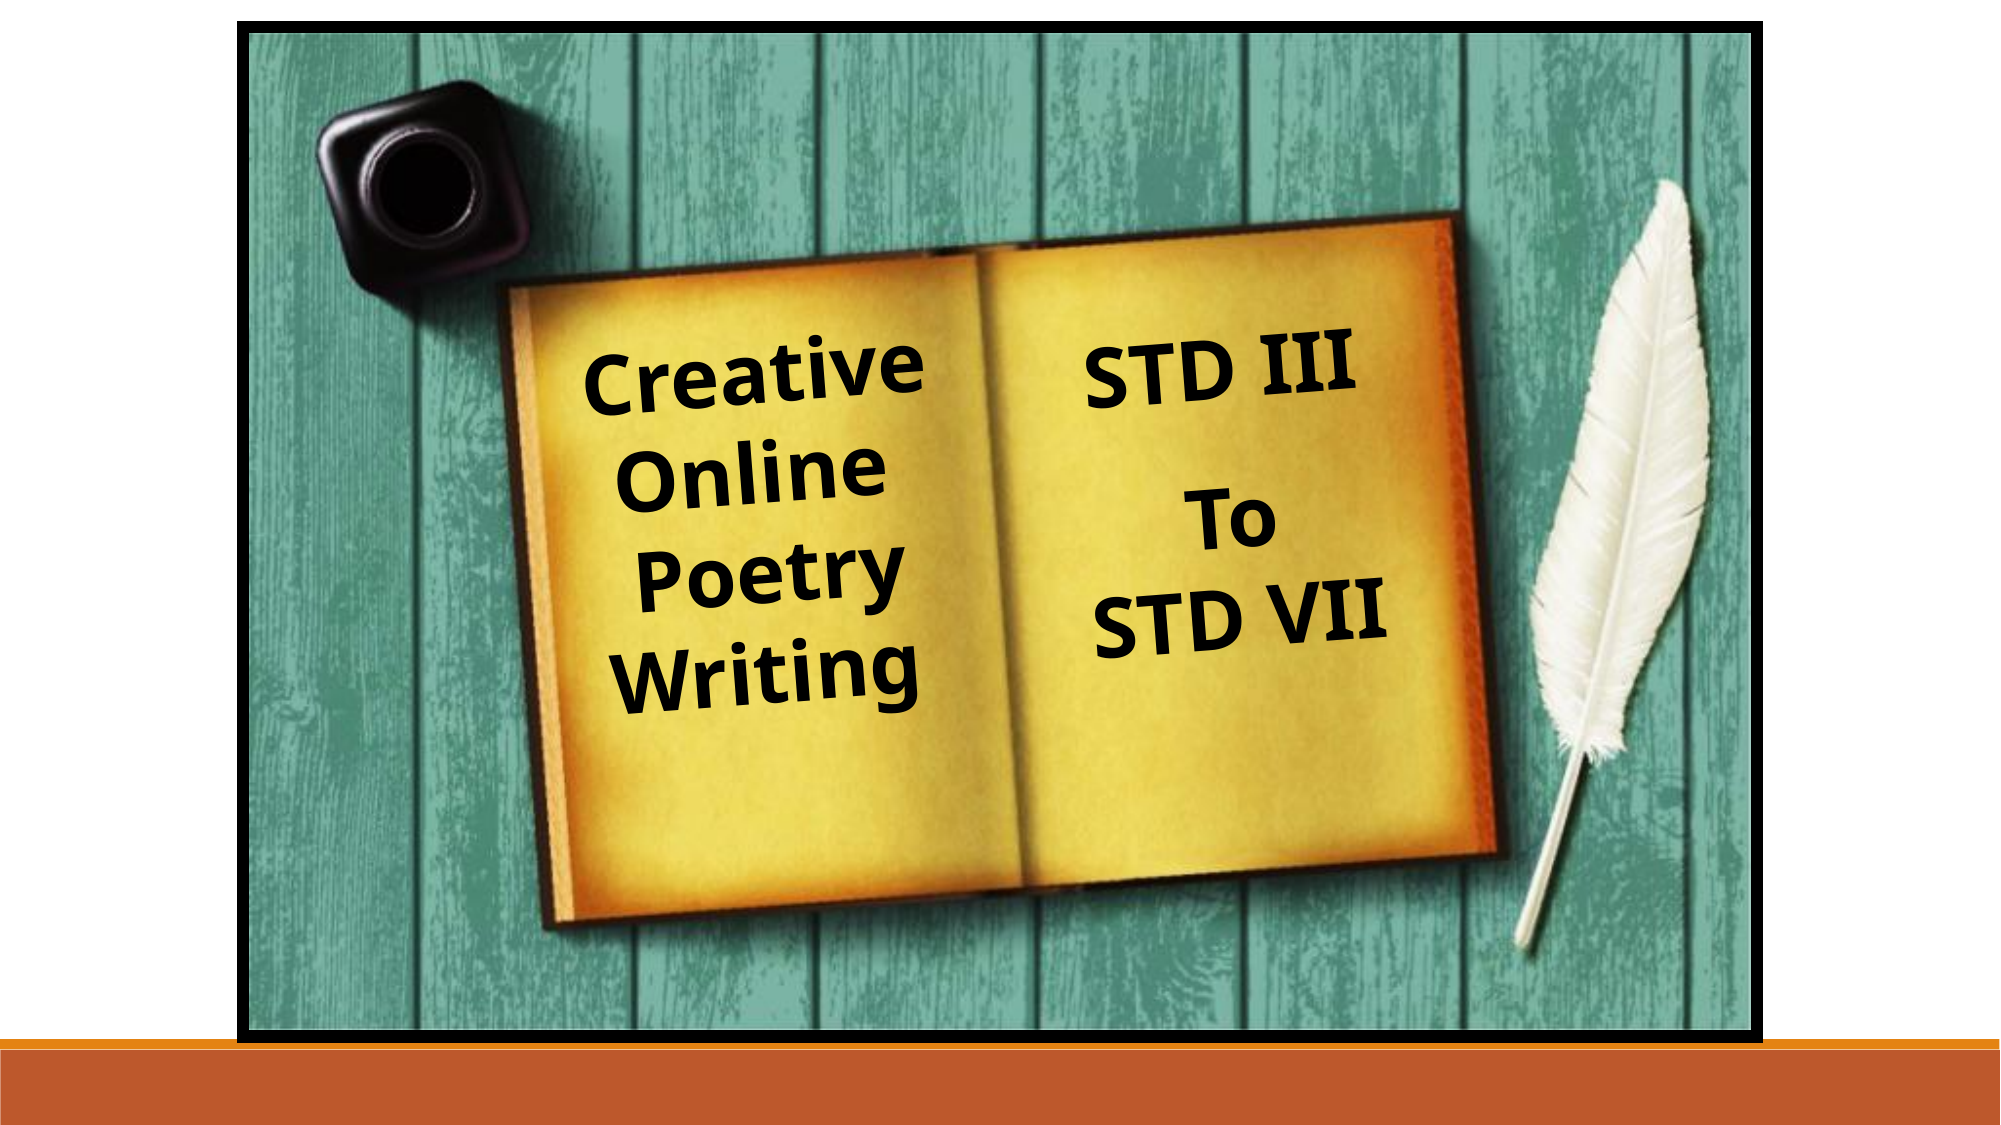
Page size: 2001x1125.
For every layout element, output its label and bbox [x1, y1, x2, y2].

picture [248, 32, 1752, 1031]
